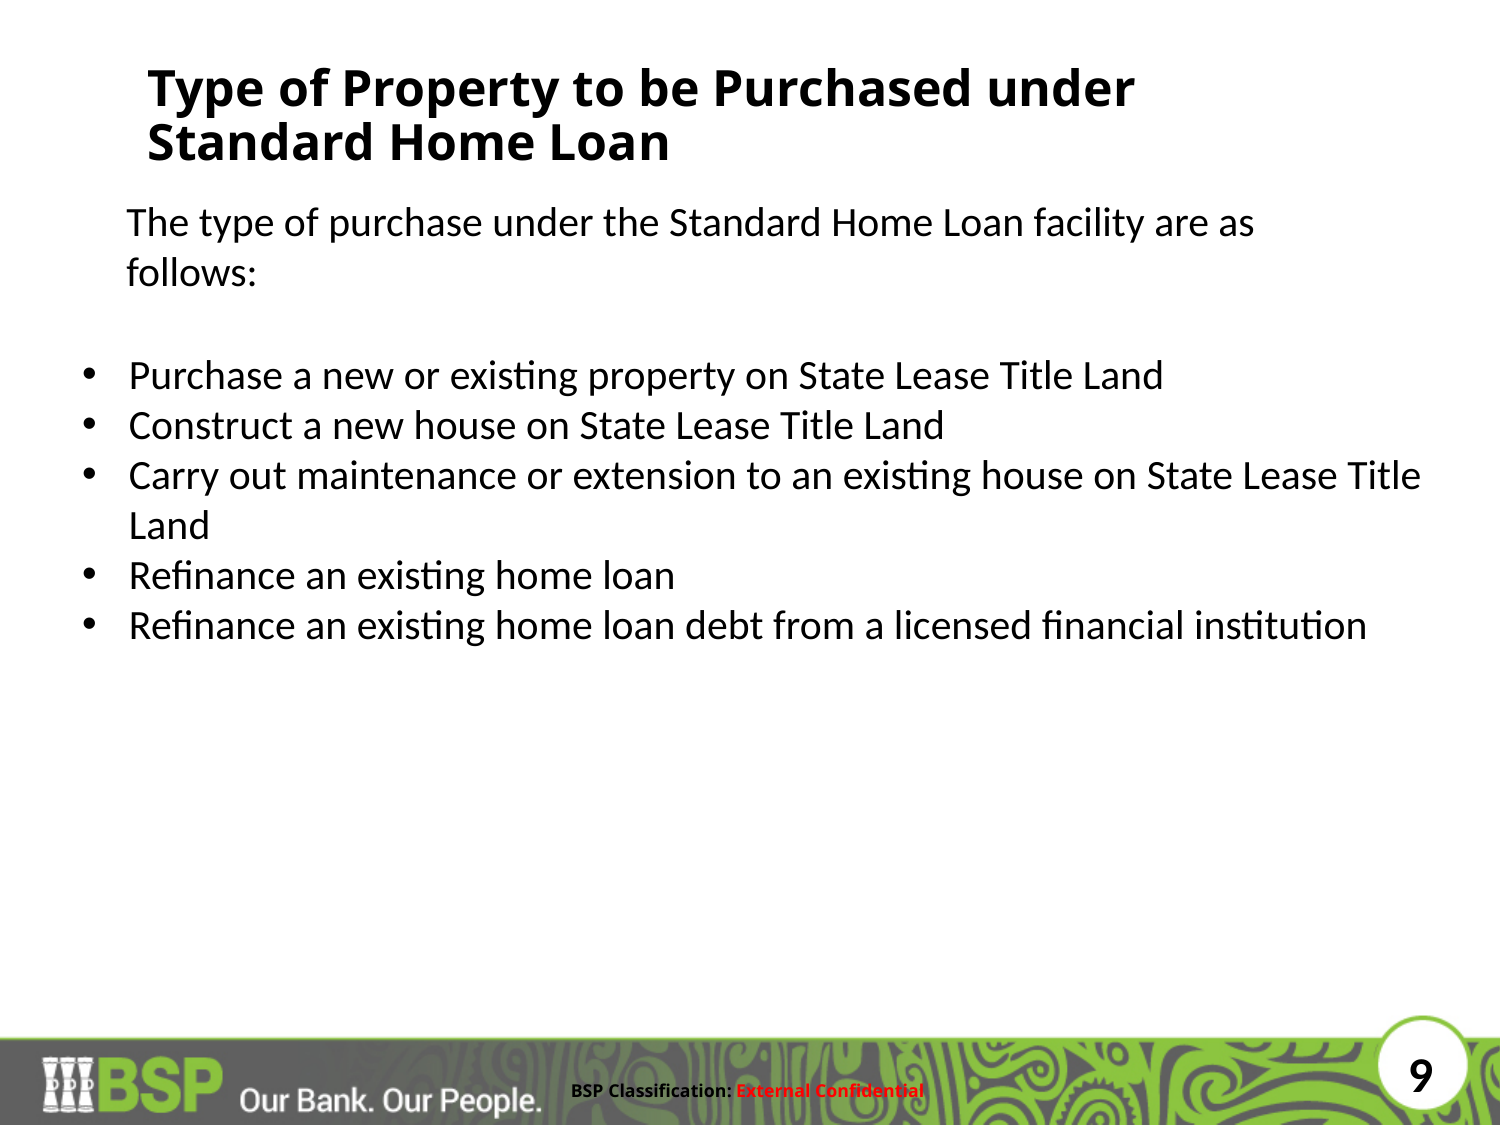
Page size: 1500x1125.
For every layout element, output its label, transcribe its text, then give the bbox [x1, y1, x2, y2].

title Type of Property to be Purchased under Standard Home Loan [132, 61, 1272, 175]
slide_number 9 [1059, 1042, 1449, 1103]
text_box The type of purchase under the Standard Home Loan facility are as follows: [111, 187, 1330, 303]
text_box Purchase a new or existing property on State Lease Title Land Construct a new house on State Lease Title Land Carry out maintenance or extension to an existing house on State Lease Title Land Refinance an existing home loan Refinance an existing home loan debt from a licensed financial institution [67, 340, 1449, 701]
picture [0, 0, 1500, 1125]
